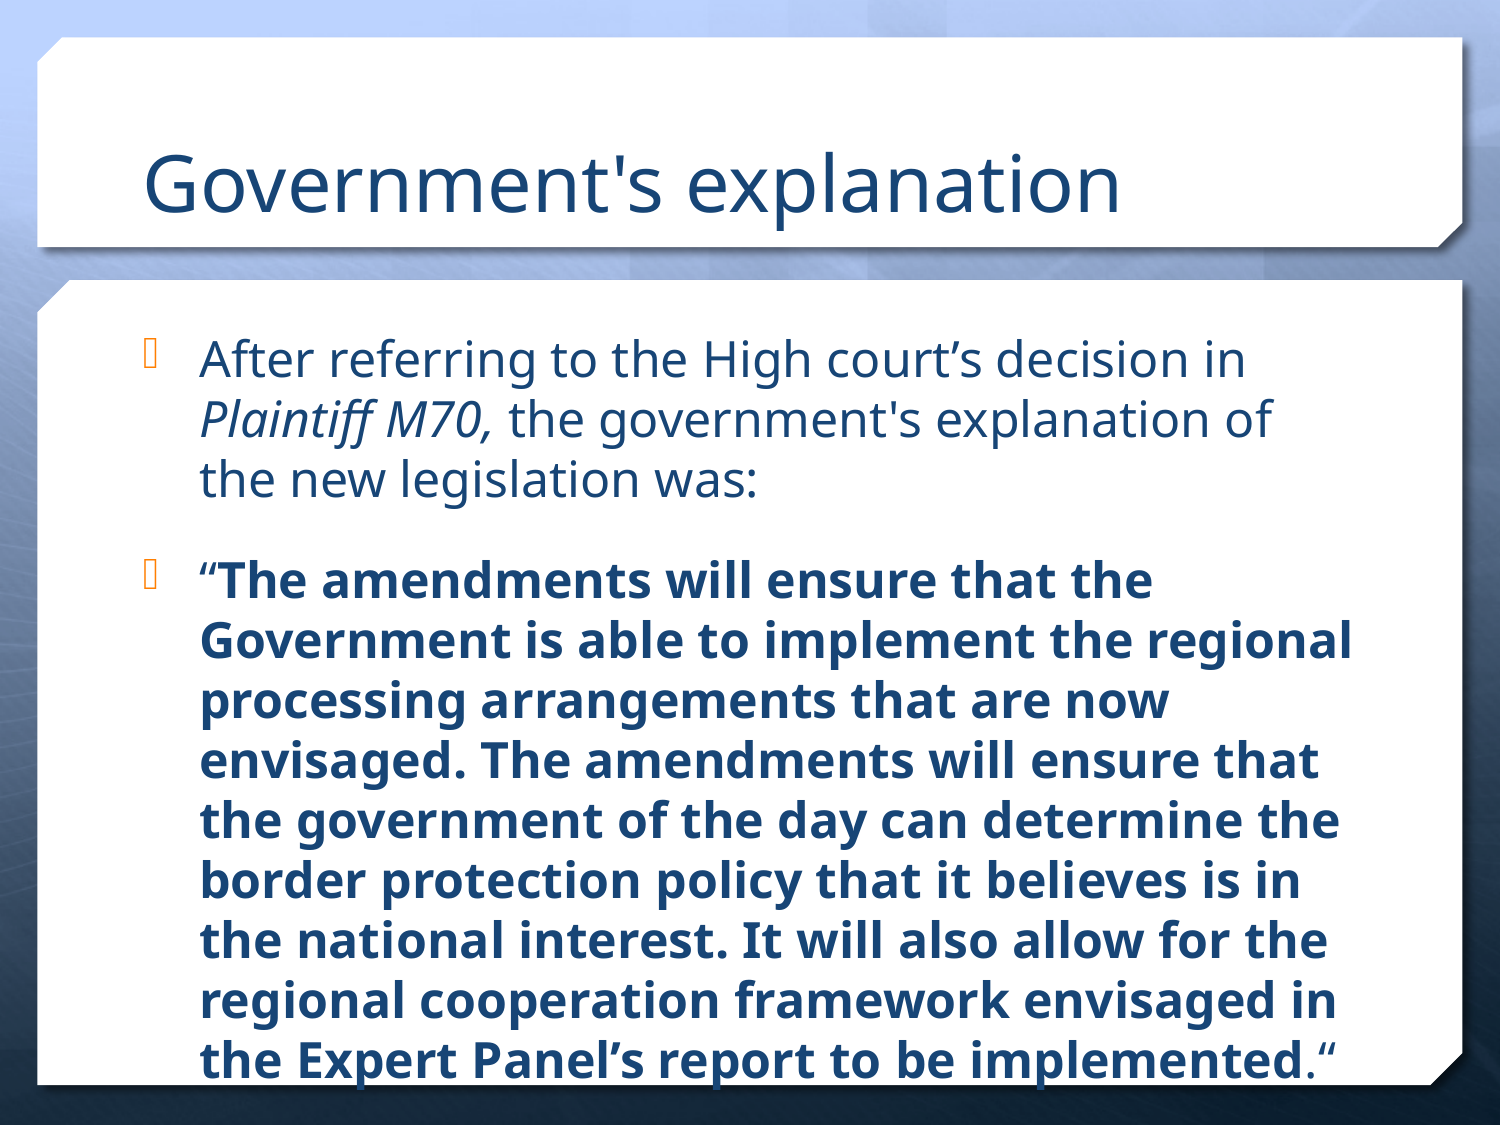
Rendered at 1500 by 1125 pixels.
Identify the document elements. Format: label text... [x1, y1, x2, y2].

title Government's explanation [127, 48, 1372, 236]
list After referring to the High court’s decision in Plaintiff M70, the government's explanation of the new legislation was: “The amendments will ensure that the Government is able to implement the regional processing arrangements that are now envisaged. The amendments will ensure that the government of the day can determine the border protection policy that it believes is in the national interest. It will also allow for the regional cooperation framework envisaged in the Expert Panel’s report to be implemented.“ (Revised Explanatory Memorandum, Migration Legislation Amendment (Regional Processing and Other Measures) Bill 2012.) [127, 319, 1372, 978]
